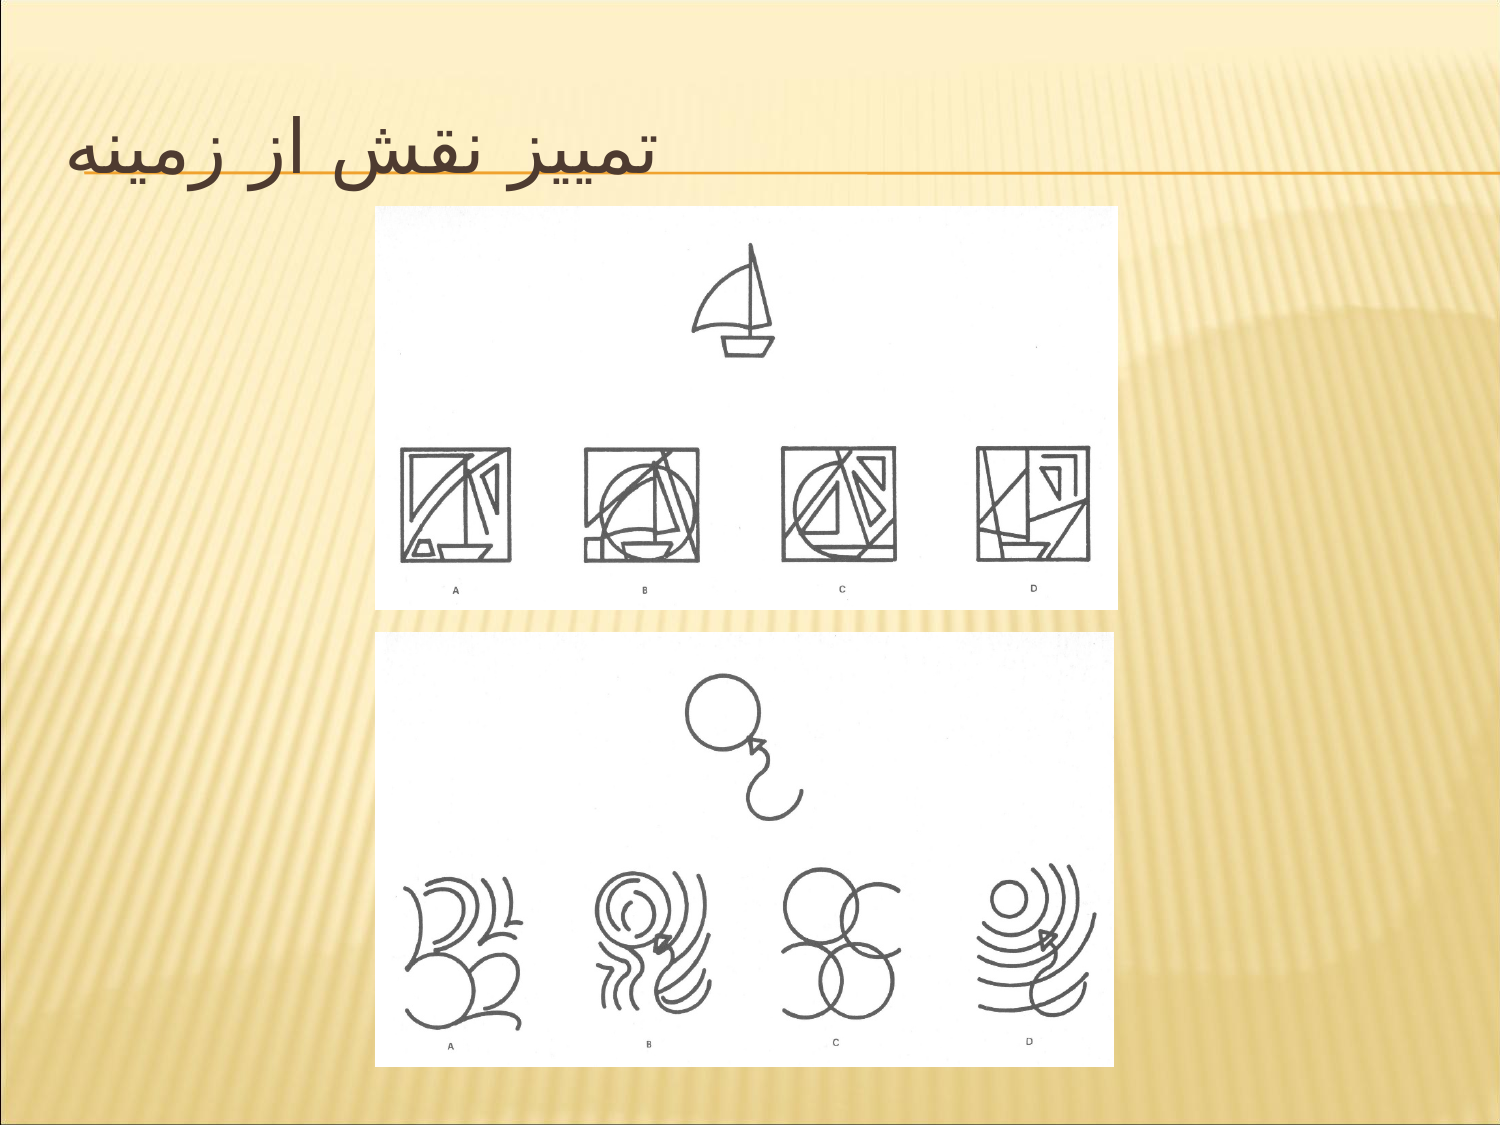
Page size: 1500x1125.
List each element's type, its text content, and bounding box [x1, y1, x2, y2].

picture [0, 0, 1500, 1125]
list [374, 206, 1118, 610]
title تمييز نقش از زمينه [50, 75, 1475, 213]
